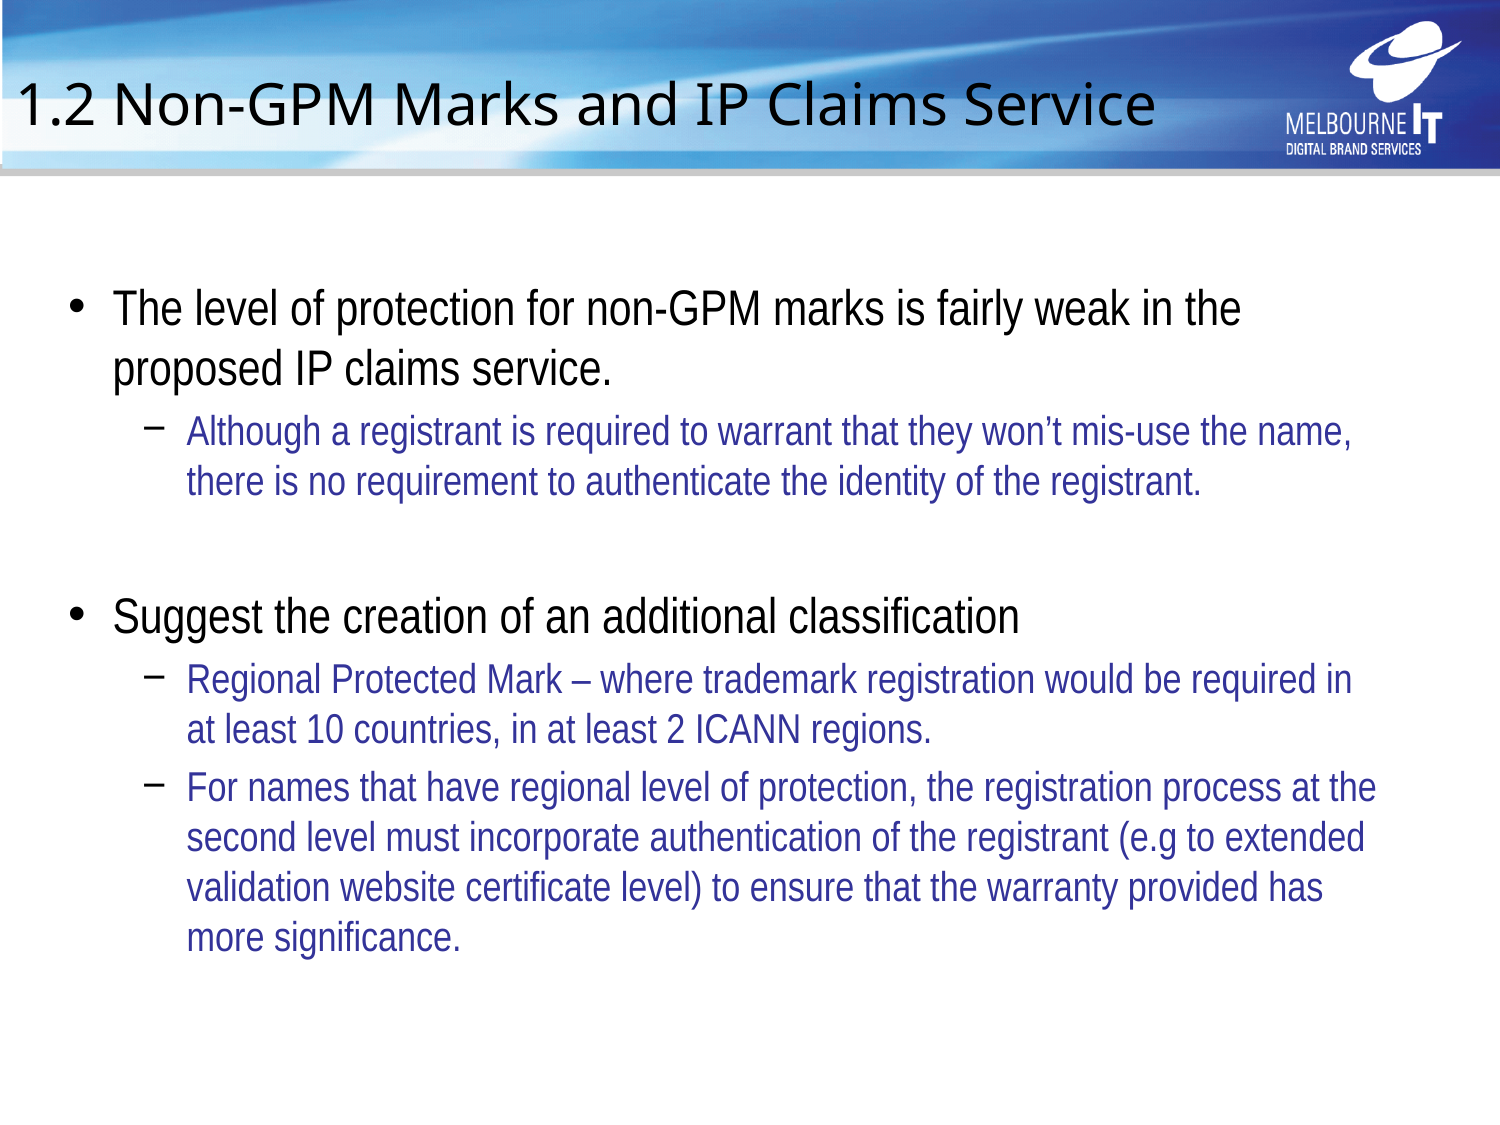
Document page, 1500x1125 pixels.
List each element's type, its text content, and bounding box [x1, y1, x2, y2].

title 1.2 Non-GPM Marks and IP Claims Service [0, 0, 1290, 204]
picture [1290, 0, 1500, 174]
list The level of protection for non-GPM marks is fairly weak in the proposed IP claims service. Although a registrant is required to warrant that they won’t mis-use the name, there is no requirement to authenticate the identity of the registrant. Suggest the creation of an additional classification Regional Protected Mark – where trademark registration would be required in at least 10 countries, in at least 2 ICANN regions. For names that have regional level of protection, the registration process at the second level must incorporate authentication of the registrant (e.g to extended validation website certificate level) to ensure that the warranty provided has more significance. [52, 267, 1404, 1067]
